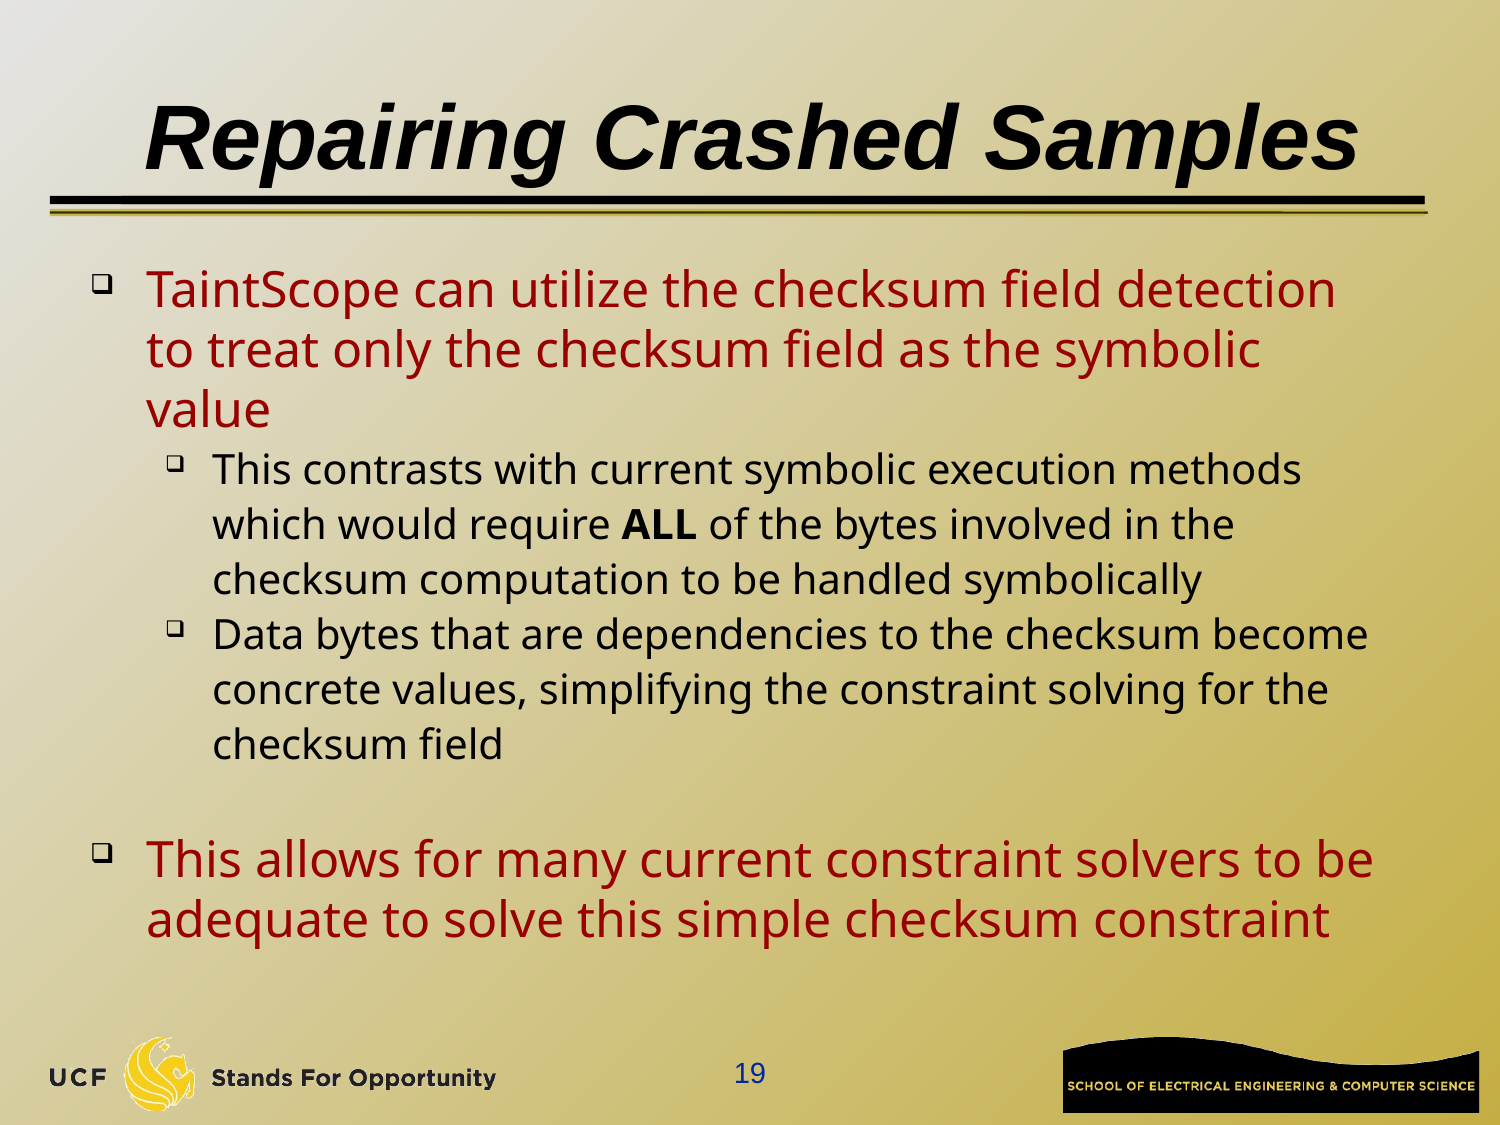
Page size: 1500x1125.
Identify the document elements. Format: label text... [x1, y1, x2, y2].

slide_number 19 [574, 1046, 926, 1125]
title Repairing Crashed Samples [50, 87, 1428, 200]
list TaintScope can utilize the checksum field detection to treat only the checksum field as the symbolic value This contrasts with current symbolic execution methods which would require ALL of the bytes involved in the checksum computation to be handled symbolically Data bytes that are dependencies to the checksum become concrete values, simplifying the constraint solving for the checksum field This allows for many current constraint solvers to be adequate to solve this simple checksum constraint [75, 249, 1413, 966]
picture [1062, 1037, 1488, 1113]
picture [50, 1037, 496, 1111]
